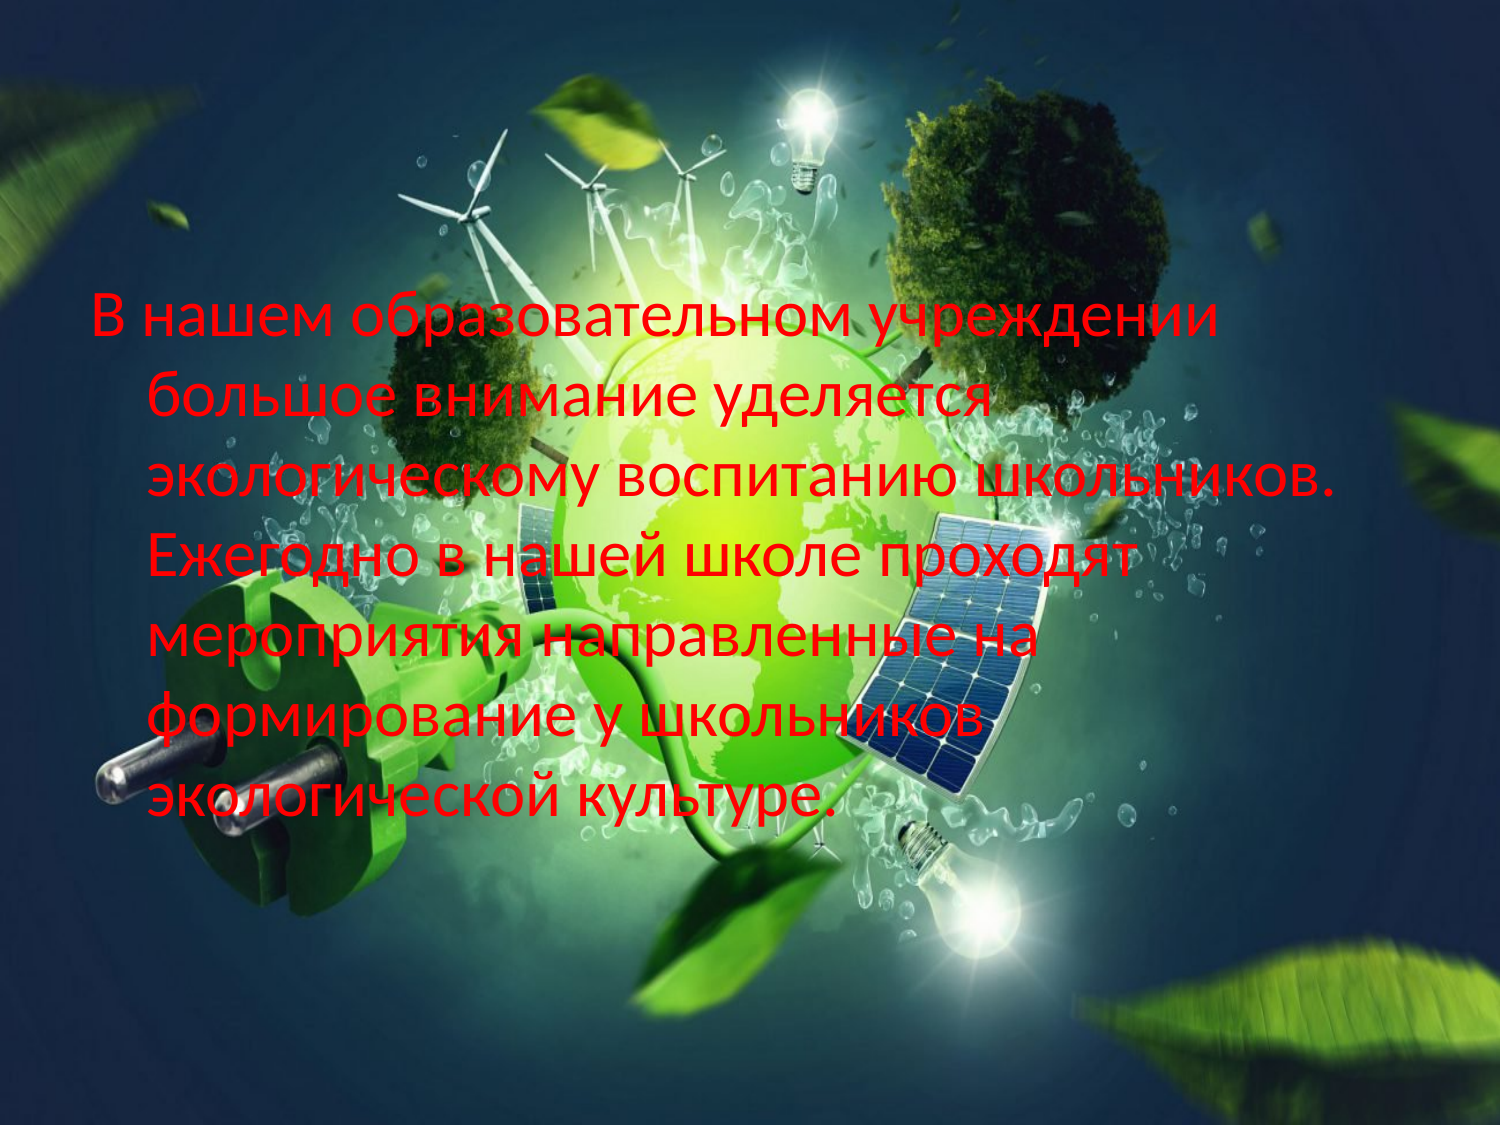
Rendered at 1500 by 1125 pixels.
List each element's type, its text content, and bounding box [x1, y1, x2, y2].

list В нашем образовательном учреждении большое внимание уделяется экологическому воспитанию школьников. Ежегодно в нашей школе проходят мероприятия направленные на формирование у школьников экологической культуре. [75, 262, 1425, 1005]
picture [0, 0, 1500, 1125]
